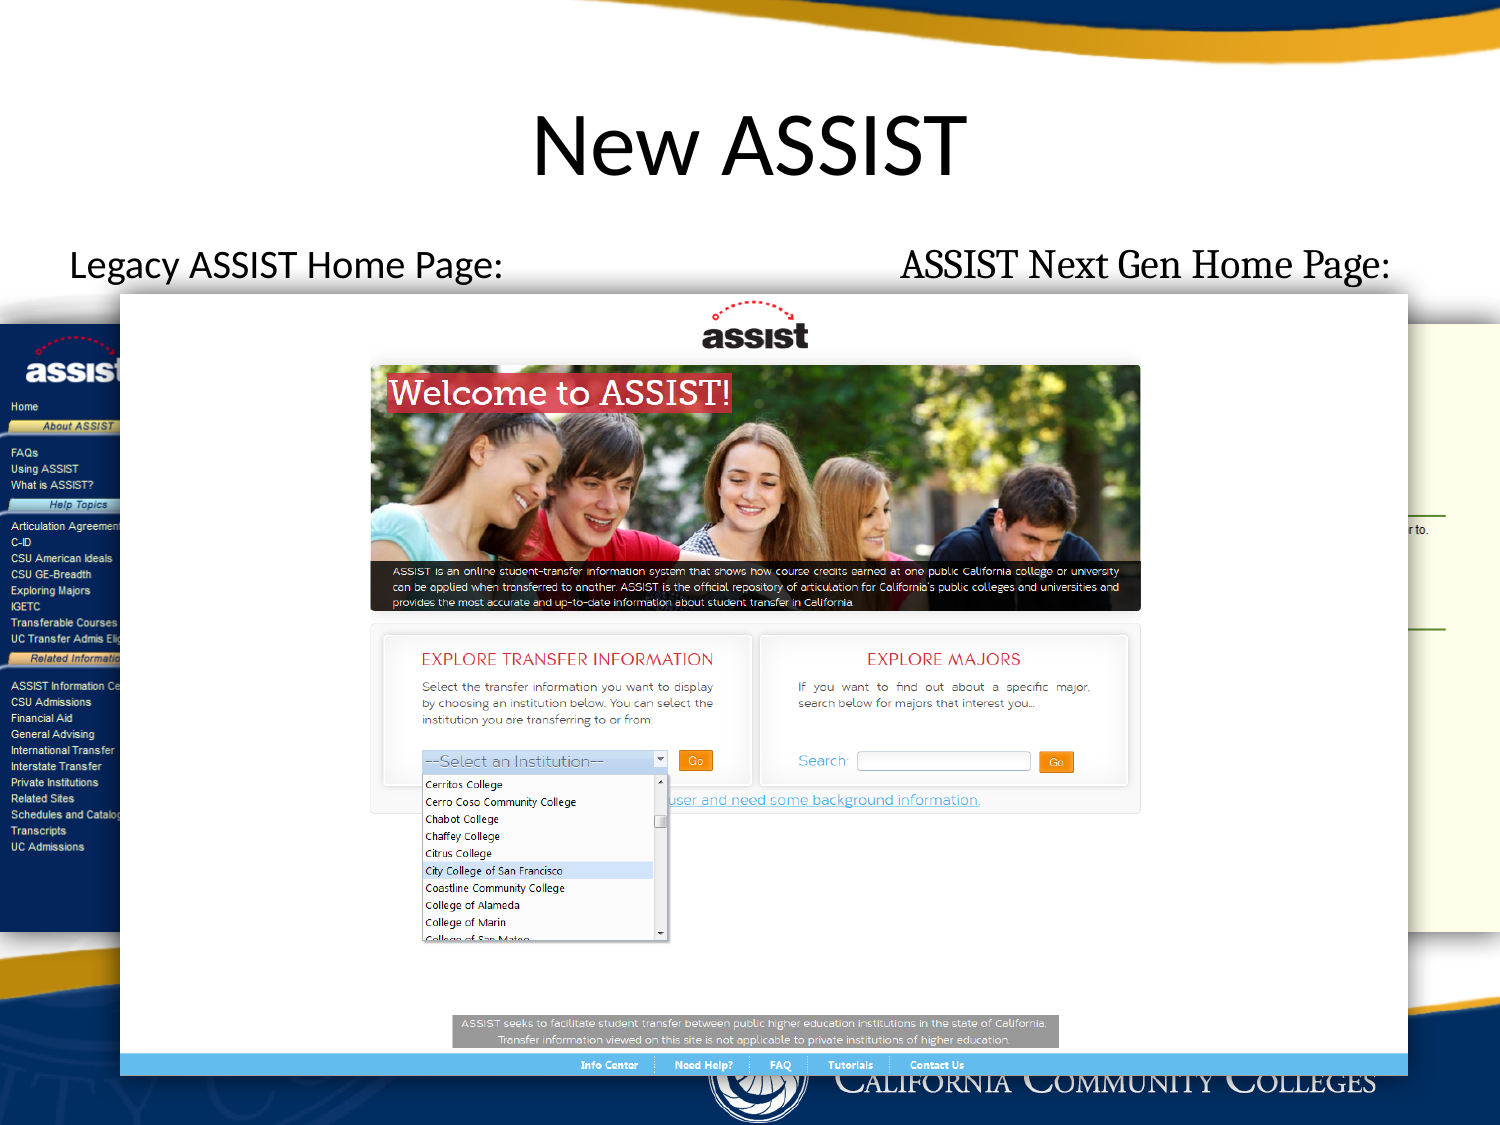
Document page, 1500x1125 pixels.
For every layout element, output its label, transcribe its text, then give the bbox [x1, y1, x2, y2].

text_box ASSIST Next Gen Home Page: [791, 229, 1500, 294]
title New ASSIST [75, 45, 1425, 233]
picture [0, 233, 1500, 1125]
list Legacy ASSIST Home Page: [0, 230, 575, 295]
picture [0, 0, 1500, 230]
